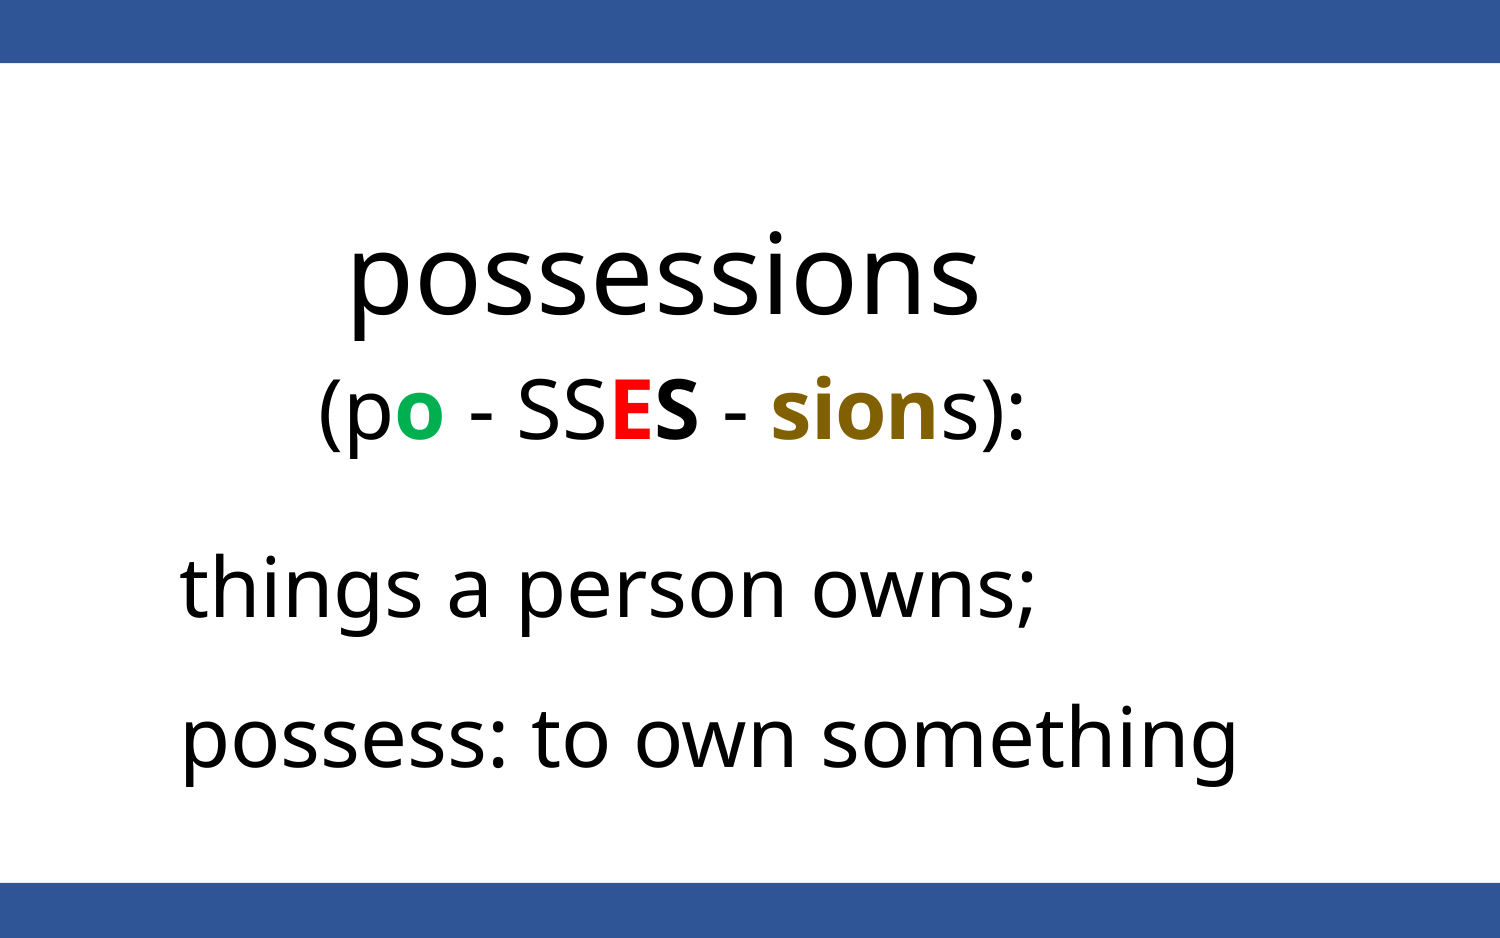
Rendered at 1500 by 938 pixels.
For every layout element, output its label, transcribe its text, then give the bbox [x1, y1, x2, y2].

text_box (po - SSES - sions): [303, 349, 1149, 464]
text_box [0, 882, 1500, 938]
text_box [0, 0, 1500, 64]
list possessions [0, 126, 1415, 365]
text_box things a person owns; possess: to own something [164, 476, 1336, 792]
